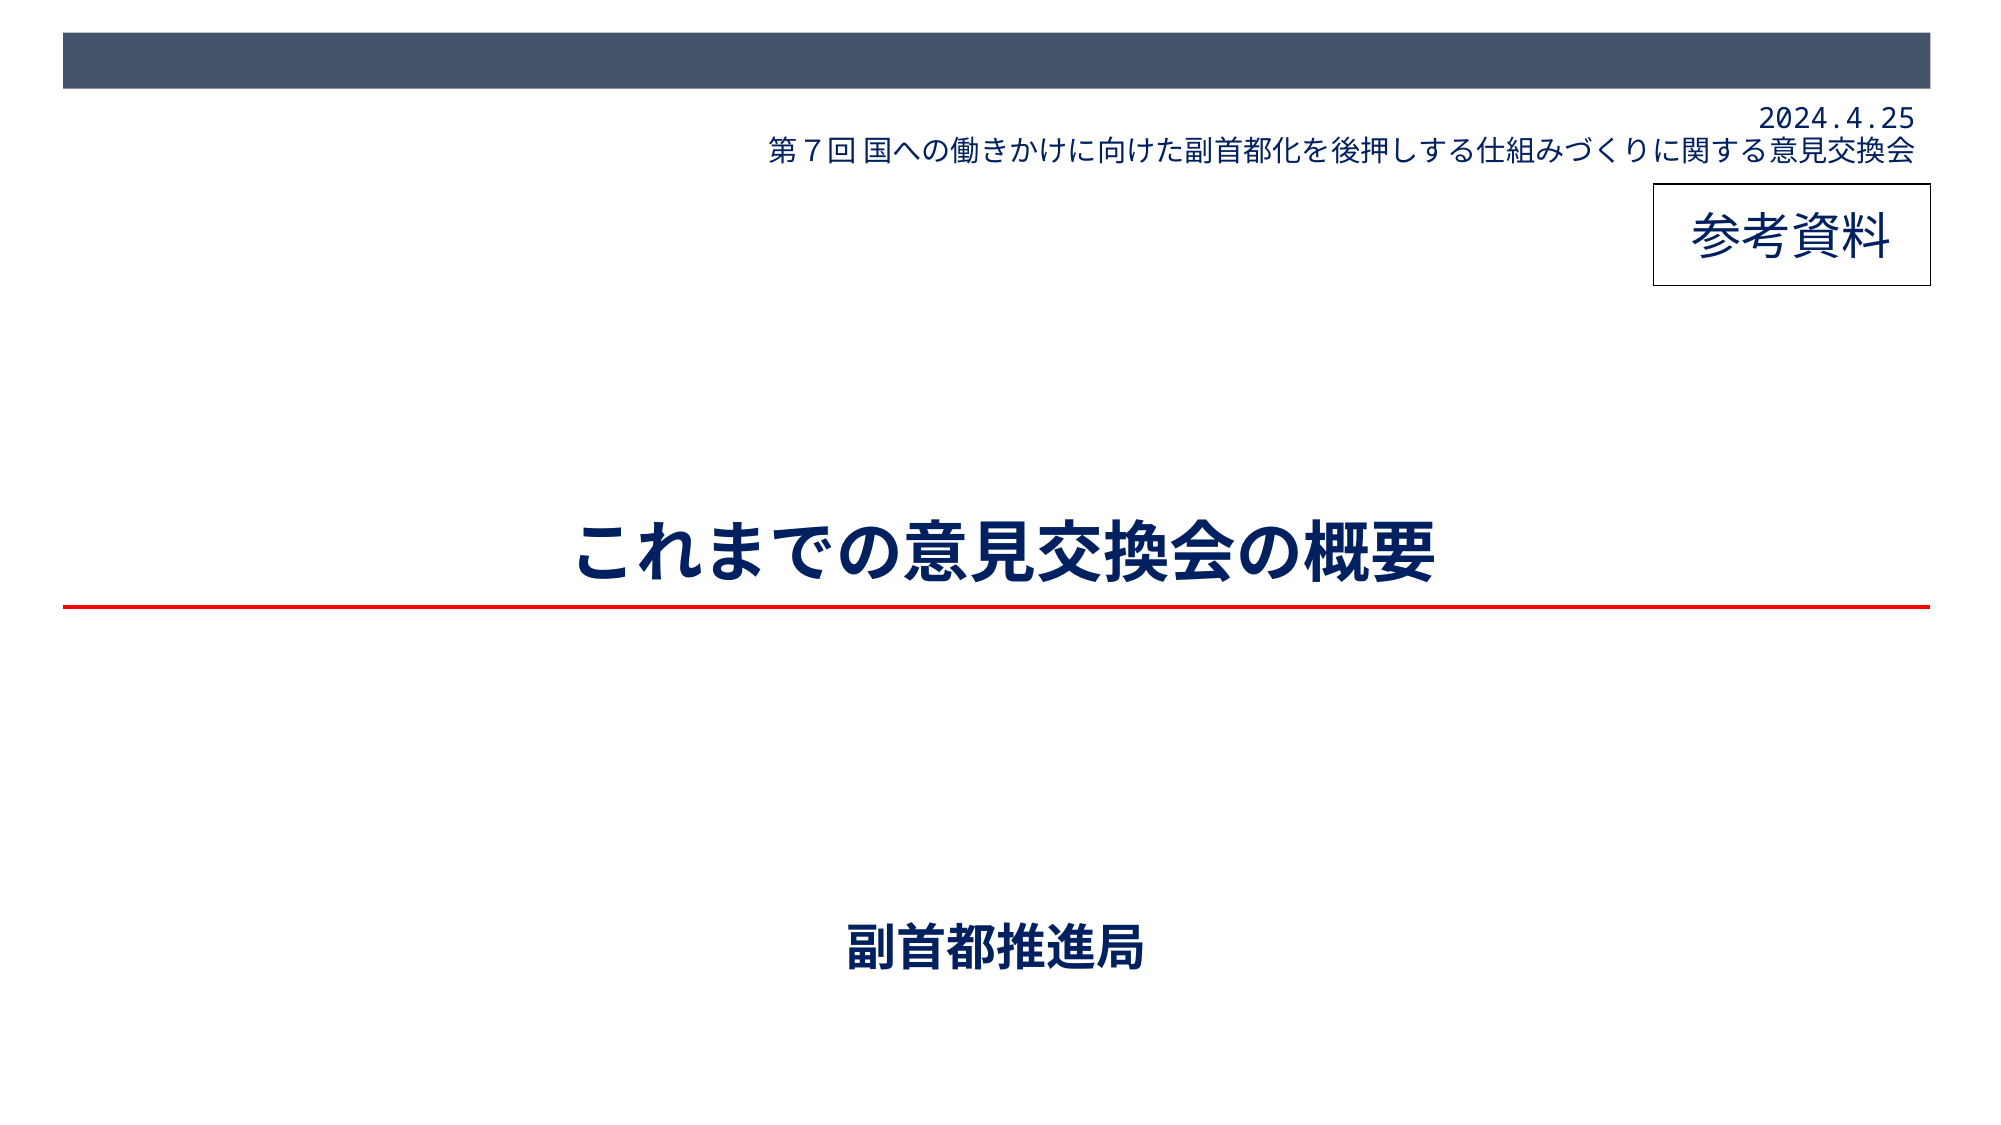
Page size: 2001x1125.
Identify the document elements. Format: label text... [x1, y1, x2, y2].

subtitle 副首都推進局 [63, 914, 1931, 976]
text_box [62, 32, 1931, 90]
text_box 2024.4.25 第７回 国への働きかけに向けた副首都化を後押しする仕組みづくりに関する意見交換会 [699, 93, 1931, 175]
text_box 参考資料 [1652, 183, 1931, 287]
title これまでの意見交換会の概要 [69, 423, 1937, 598]
